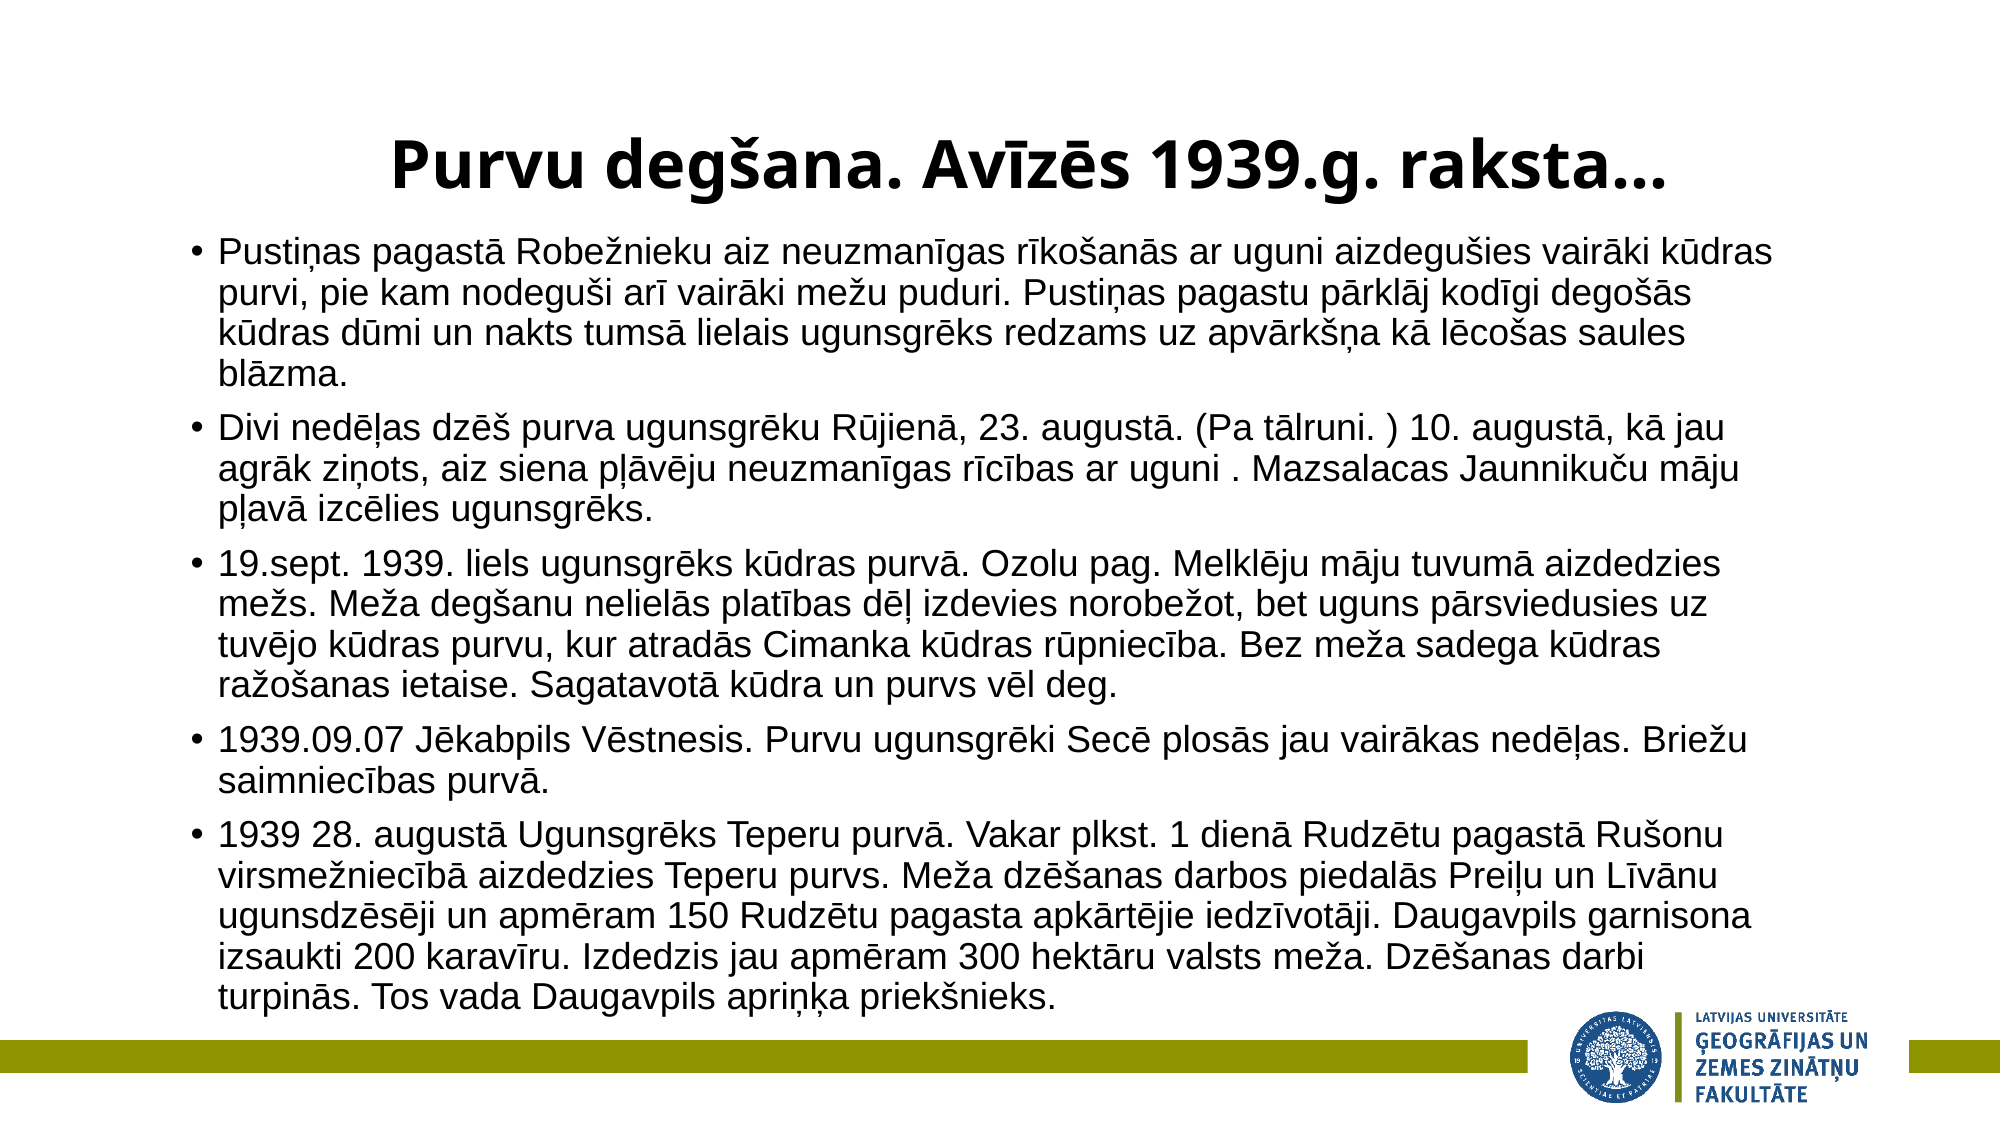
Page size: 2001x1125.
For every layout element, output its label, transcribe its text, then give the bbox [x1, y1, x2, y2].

picture [1570, 1010, 1867, 1103]
text_box Purvu degšana. Avīzēs 1939.g. raksta… [375, 34, 1792, 210]
list Pustiņas pagastā Robežnieku aiz neuzmanīgas rīkošanās ar uguni aizdegušies vairāki kūdras purvi, pie kam nodeguši arī vairāki mežu puduri. Pustiņas pagastu pārklāj kodīgi degošās kūdras dūmi un nakts tumsā lielais ugunsgrēks redzams uz apvārkšņa kā lēcošas saules blāzma. Divi nedēļas dzēš purva ugunsgrēku Rūjienā, 23. augustā. (Pa tālruni. ) 10. augustā, kā jau agrāk ziņots, aiz siena pļāvēju neuzmanīgas rīcības ar uguni . Mazsalacas Jaunnikuču māju pļavā izcēlies ugunsgrēks. 19.sept. 1939. liels ugunsgrēks kūdras purvā. Ozolu pag. Melklēju māju tuvumā aizdedzies mežs. Meža degšanu nelielās platības dēļ izdevies norobežot, bet uguns pārsviedusies uz tuvējo kūdras purvu, kur atradās Cimanka kūdras rūpniecība. Bez meža sadega kūdras ražošanas ietaise. Sagatavotā kūdra un purvs vēl deg. 1939.09.07 Jēkabpils Vēstnesis. Purvu ugunsgrēki Secē plosās jau vairākas nedēļas. Briežu saimniecības purvā. 1939 28. augustā Ugunsgrēks Teperu purvā. Vakar plkst. 1 dienā Rudzētu pagastā Rušonu virsmežniecībā aizdedzies Teperu purvs. Meža dzēšanas darbos piedalās Preiļu un Līvānu ugunsdzēsēji un apmēram 150 Rudzētu pagasta apkārtējie iedzīvotāji. Daugavpils garnisona izsaukti 200 karavīru. Izdedzis jau apmēram 300 hektāru valsts meža. Dzēšanas darbi turpinās. Tos vada Daugavpils apriņķa priekšnieks. [175, 224, 1792, 1030]
